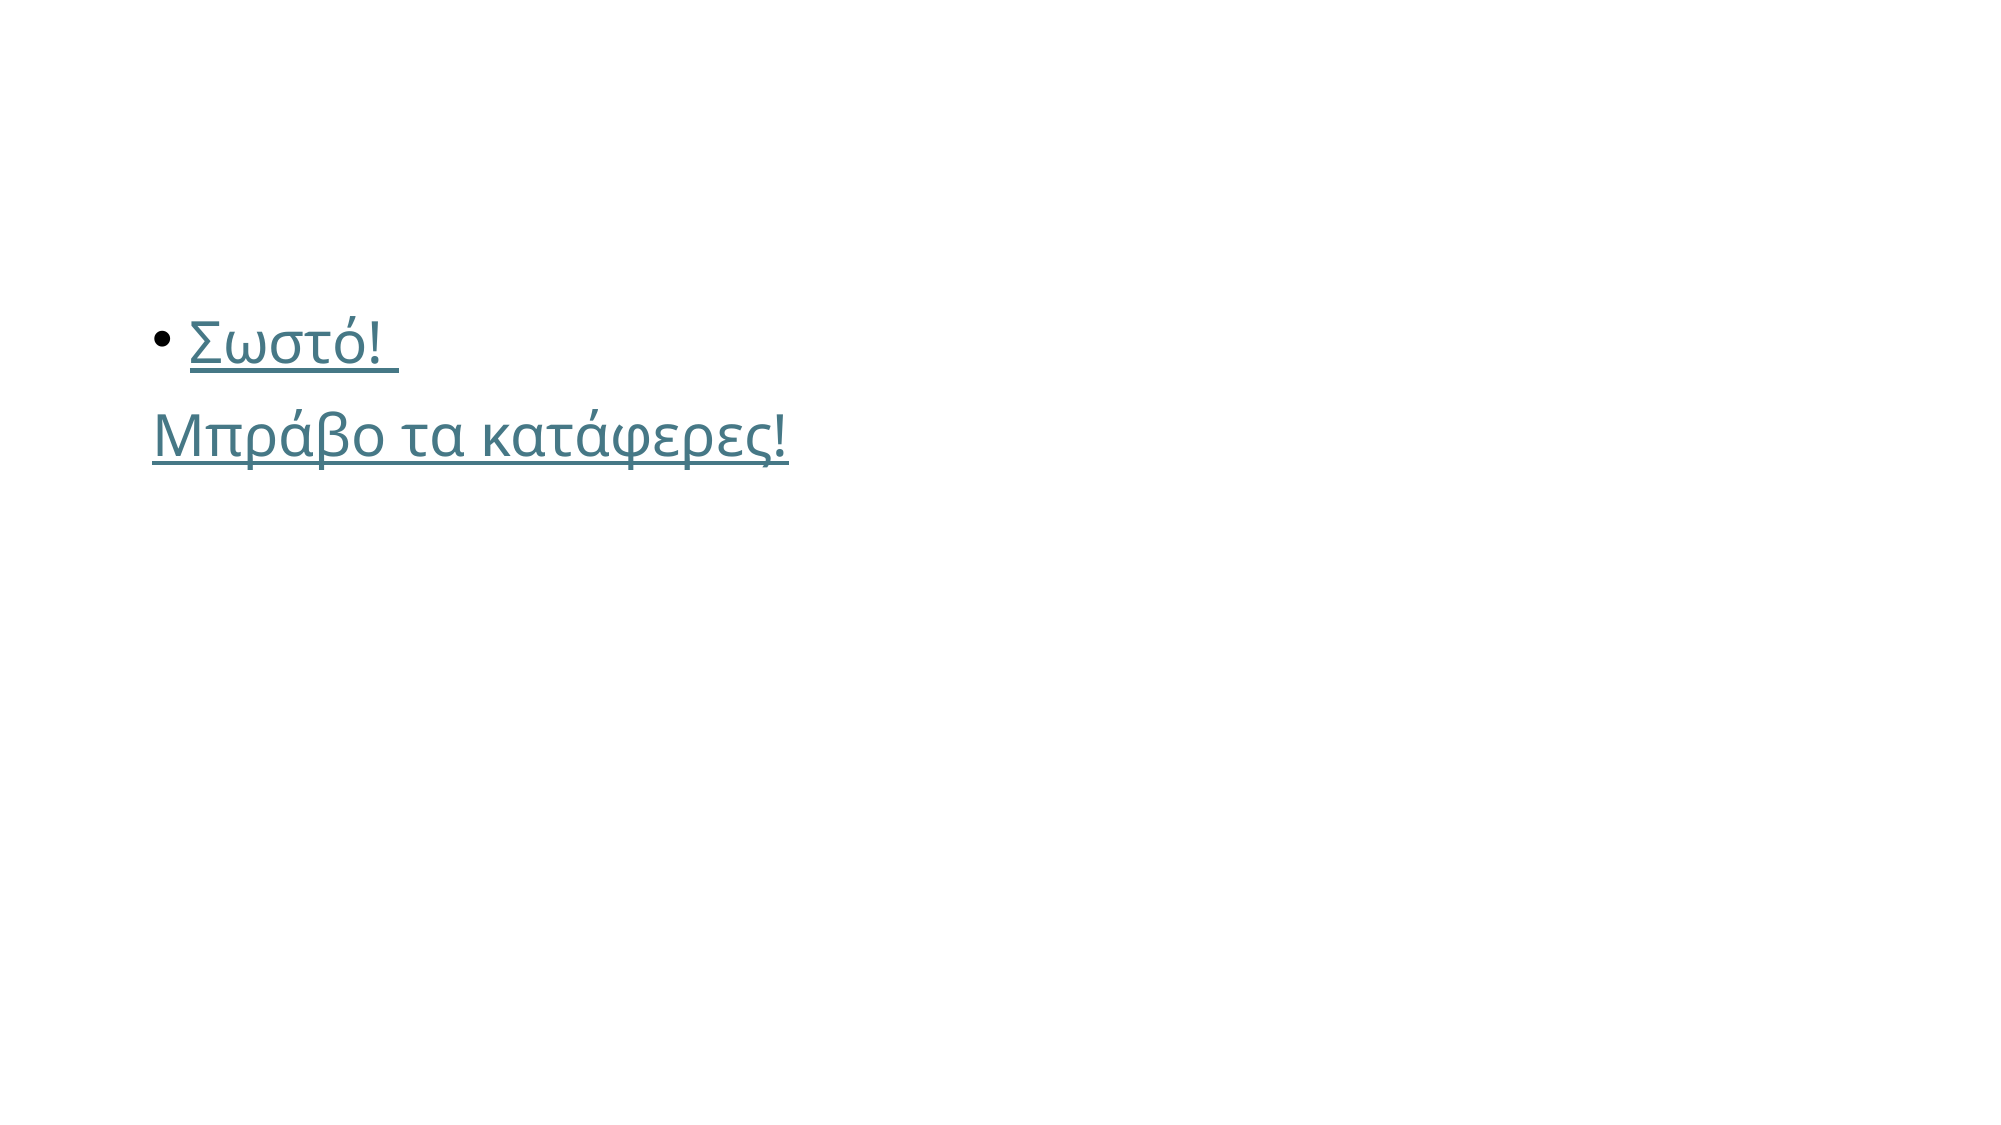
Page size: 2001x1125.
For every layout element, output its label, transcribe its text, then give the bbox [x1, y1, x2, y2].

list Σωστό! Μπράβο τα κατάφερες! [137, 299, 1863, 1014]
